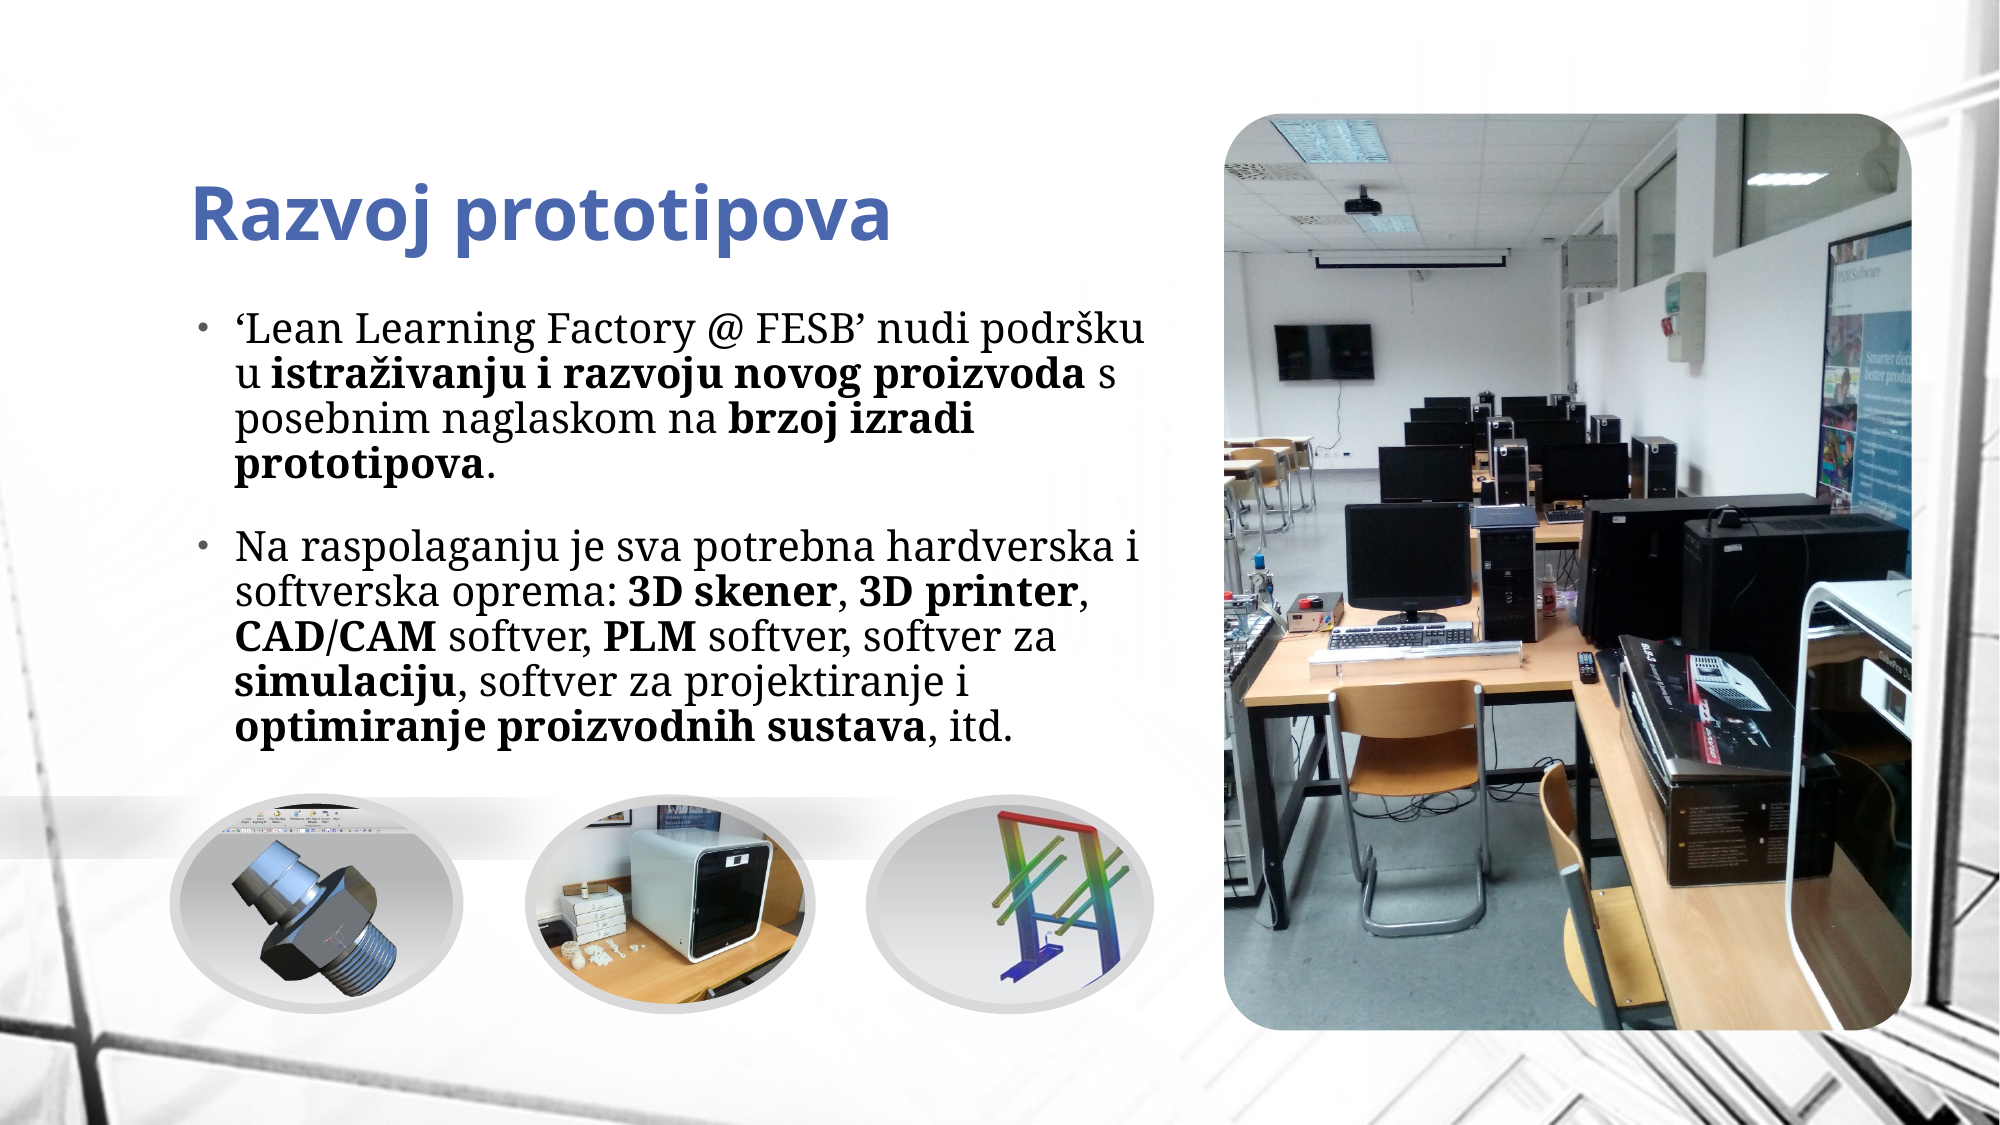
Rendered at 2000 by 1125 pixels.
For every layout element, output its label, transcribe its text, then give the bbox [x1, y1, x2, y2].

title Razvoj prototipova [174, 87, 1600, 263]
list ‘Lean Learning Factory @ FESB’ nudi podršku u istraživanju i razvoju novog proizvoda s posebnim naglaskom na brzoj izradi prototipova. Na raspolaganju je sva potrebna hardverska i softverska oprema: 3D skener, 3D printer, CAD/CAM softver, PLM softver, softver za simulaciju, softver za projektiranje i optimiranje proizvodnih sustava, itd. [174, 299, 1189, 988]
picture [0, 0, 2000, 1125]
